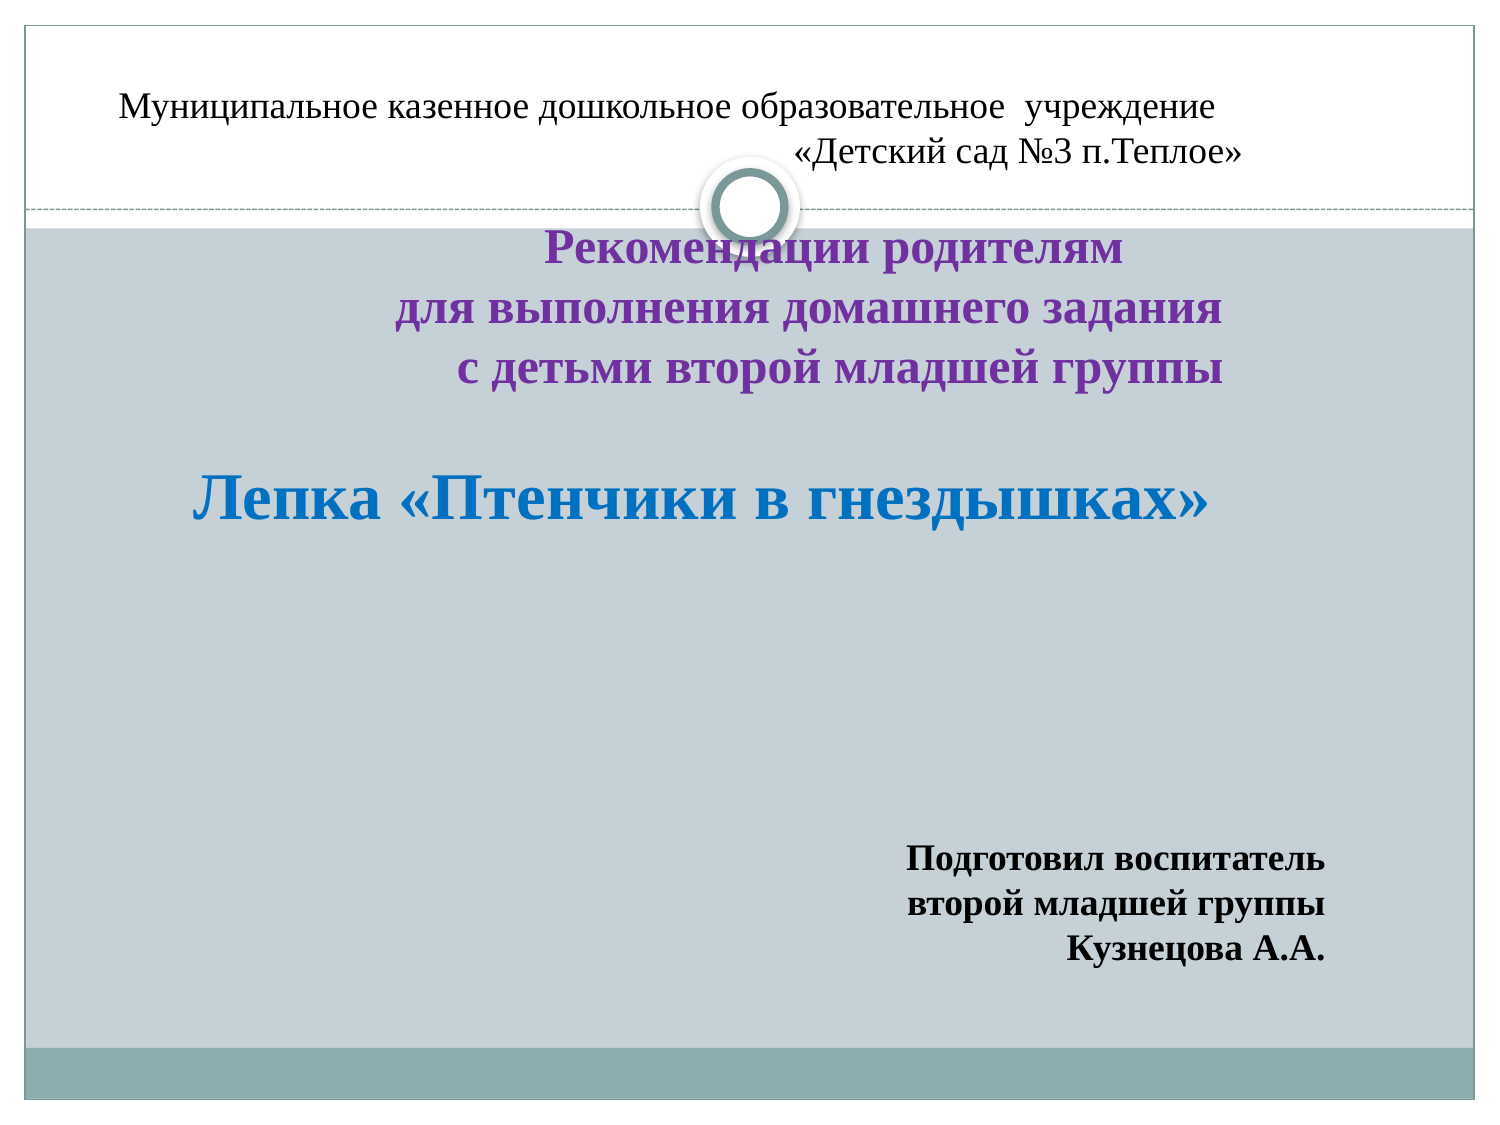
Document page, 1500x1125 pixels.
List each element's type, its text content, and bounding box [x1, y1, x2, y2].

title Муниципальное казенное дошкольное образовательное учреждение «Детский сад №3 п.Теплое» [100, 45, 1425, 279]
text_box Рекомендации родителям для выполнения домашнего задания с детьми второй младшей группы Лепка «Птенчики в гнездышках» Подготовил воспитатель второй младшей группы Кузнецова А.А. [64, 145, 1341, 1125]
